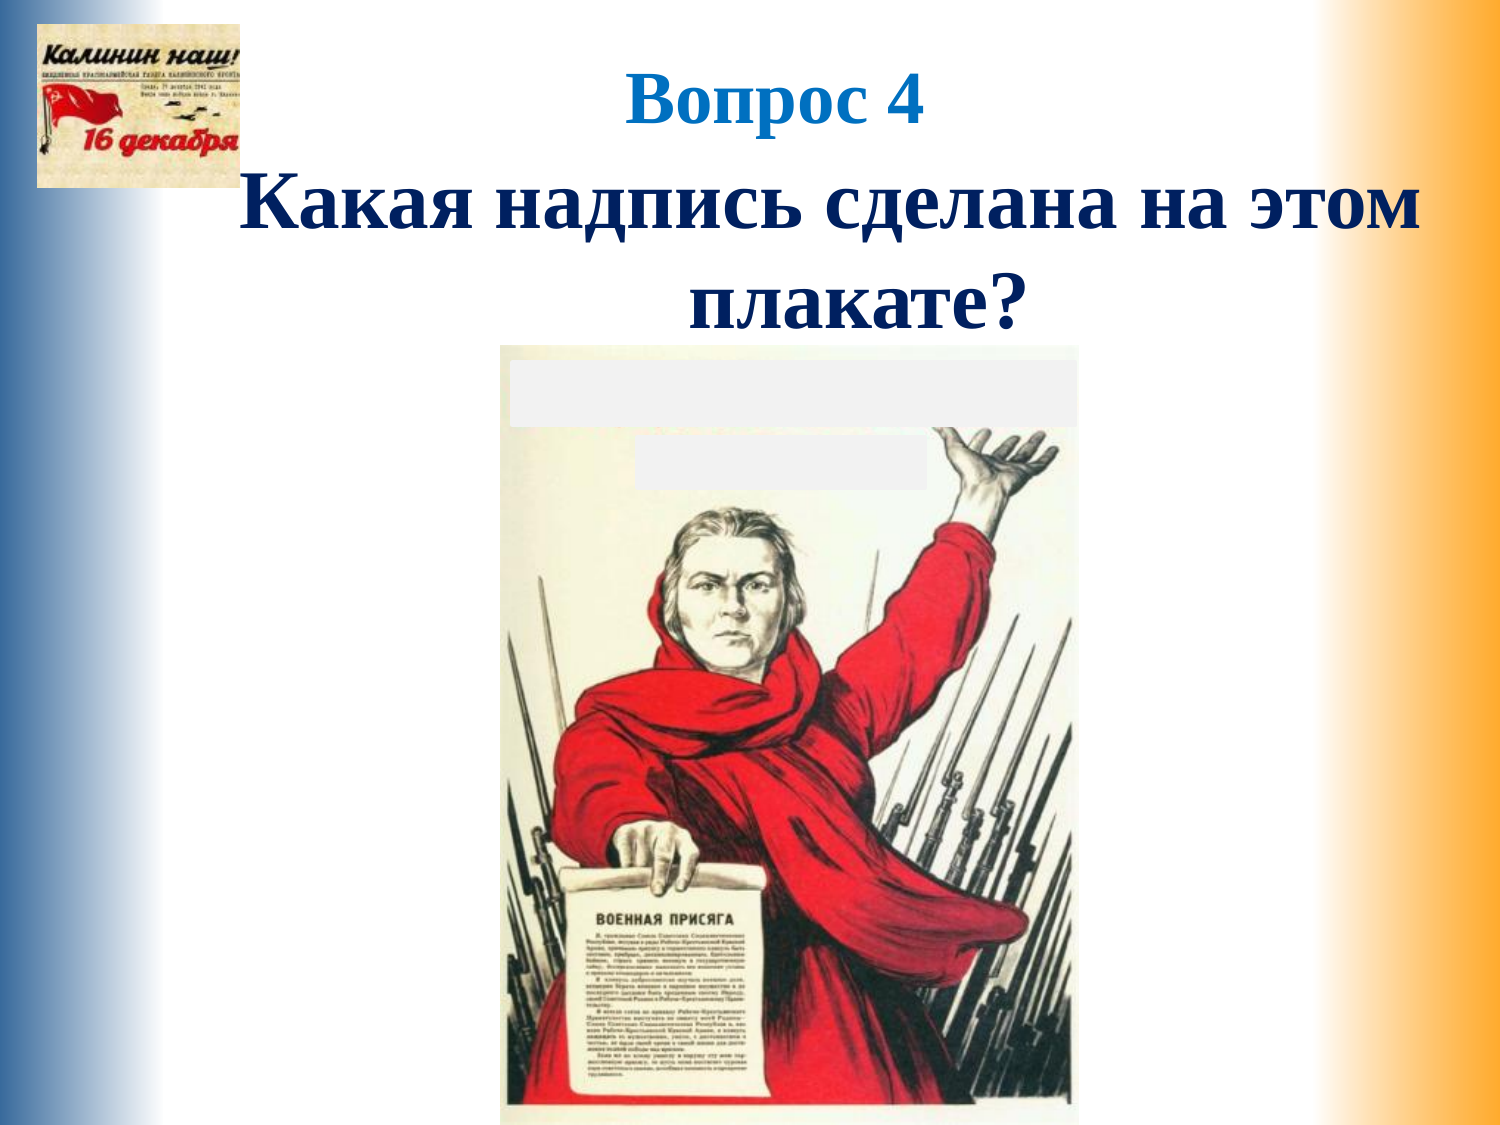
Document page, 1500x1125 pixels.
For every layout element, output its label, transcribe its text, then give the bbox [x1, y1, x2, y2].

picture [37, 24, 240, 188]
title Вопрос 4 [99, 0, 1451, 137]
picture [499, 345, 1079, 1125]
list Какая надпись сделана на этом плакате? [199, 137, 1463, 791]
